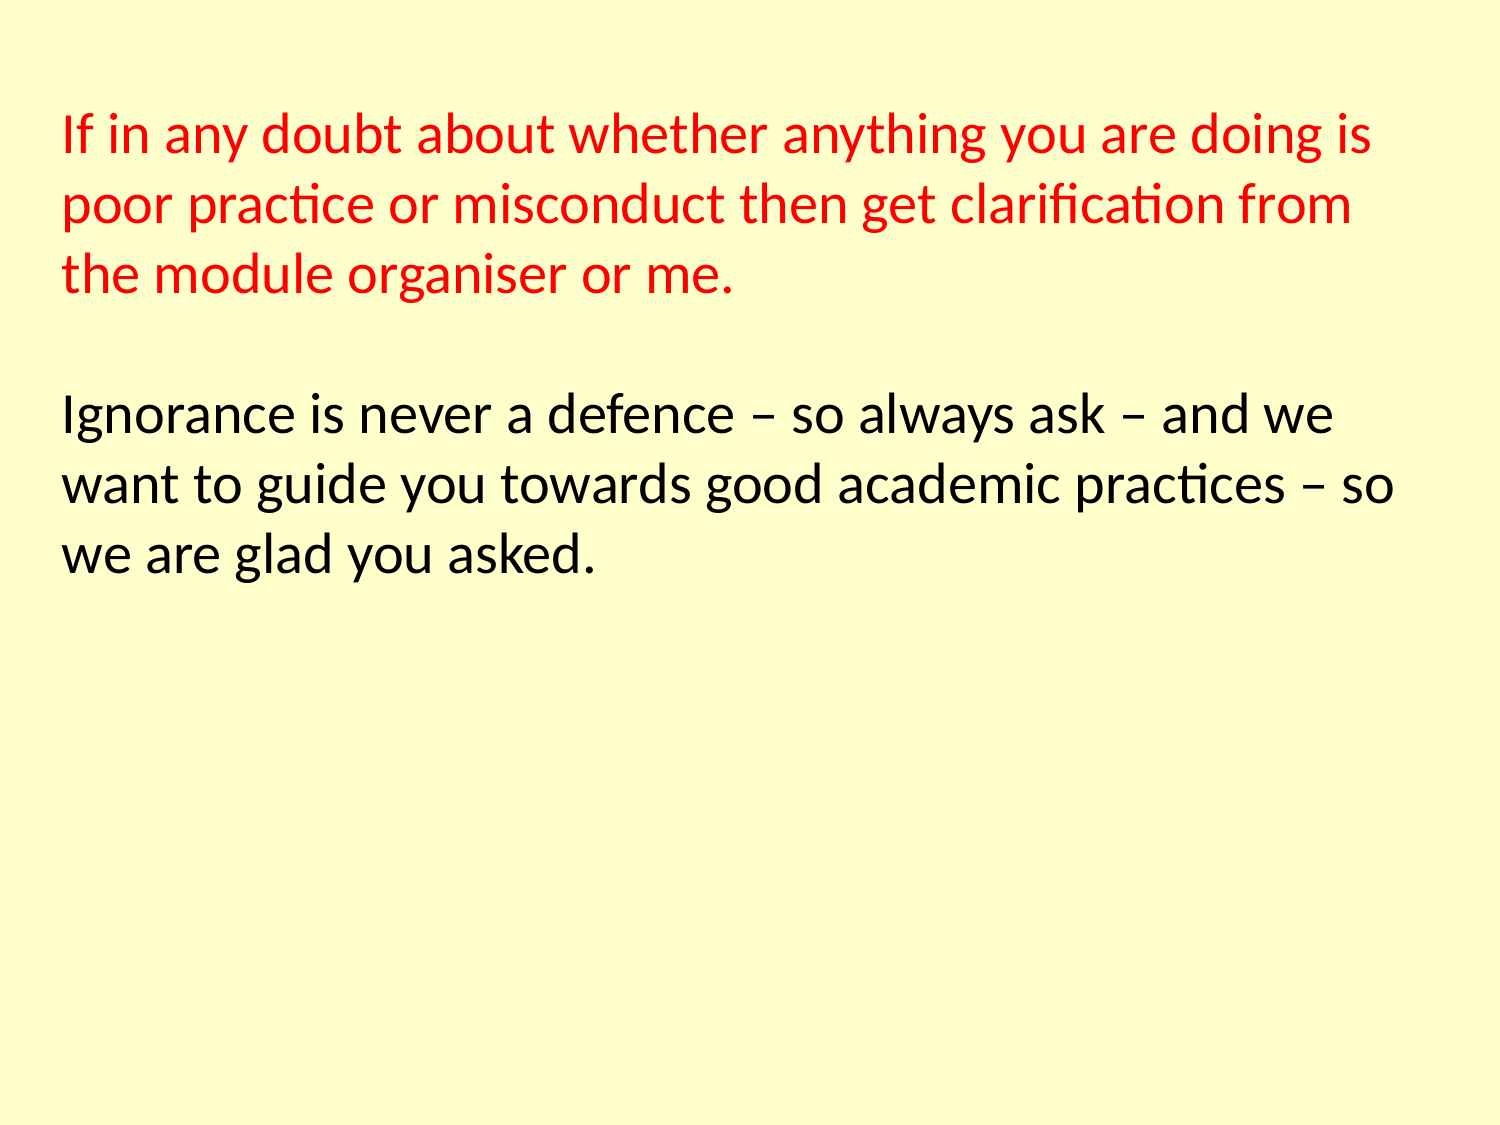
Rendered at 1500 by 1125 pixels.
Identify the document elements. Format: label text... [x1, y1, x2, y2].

text_box If in any doubt about whether anything you are doing is poor practice or misconduct then get clarification from the module organiser or me. Ignorance is never a defence – so always ask – and we want to guide you towards good academic practices – so we are glad you asked. [47, 88, 1448, 593]
